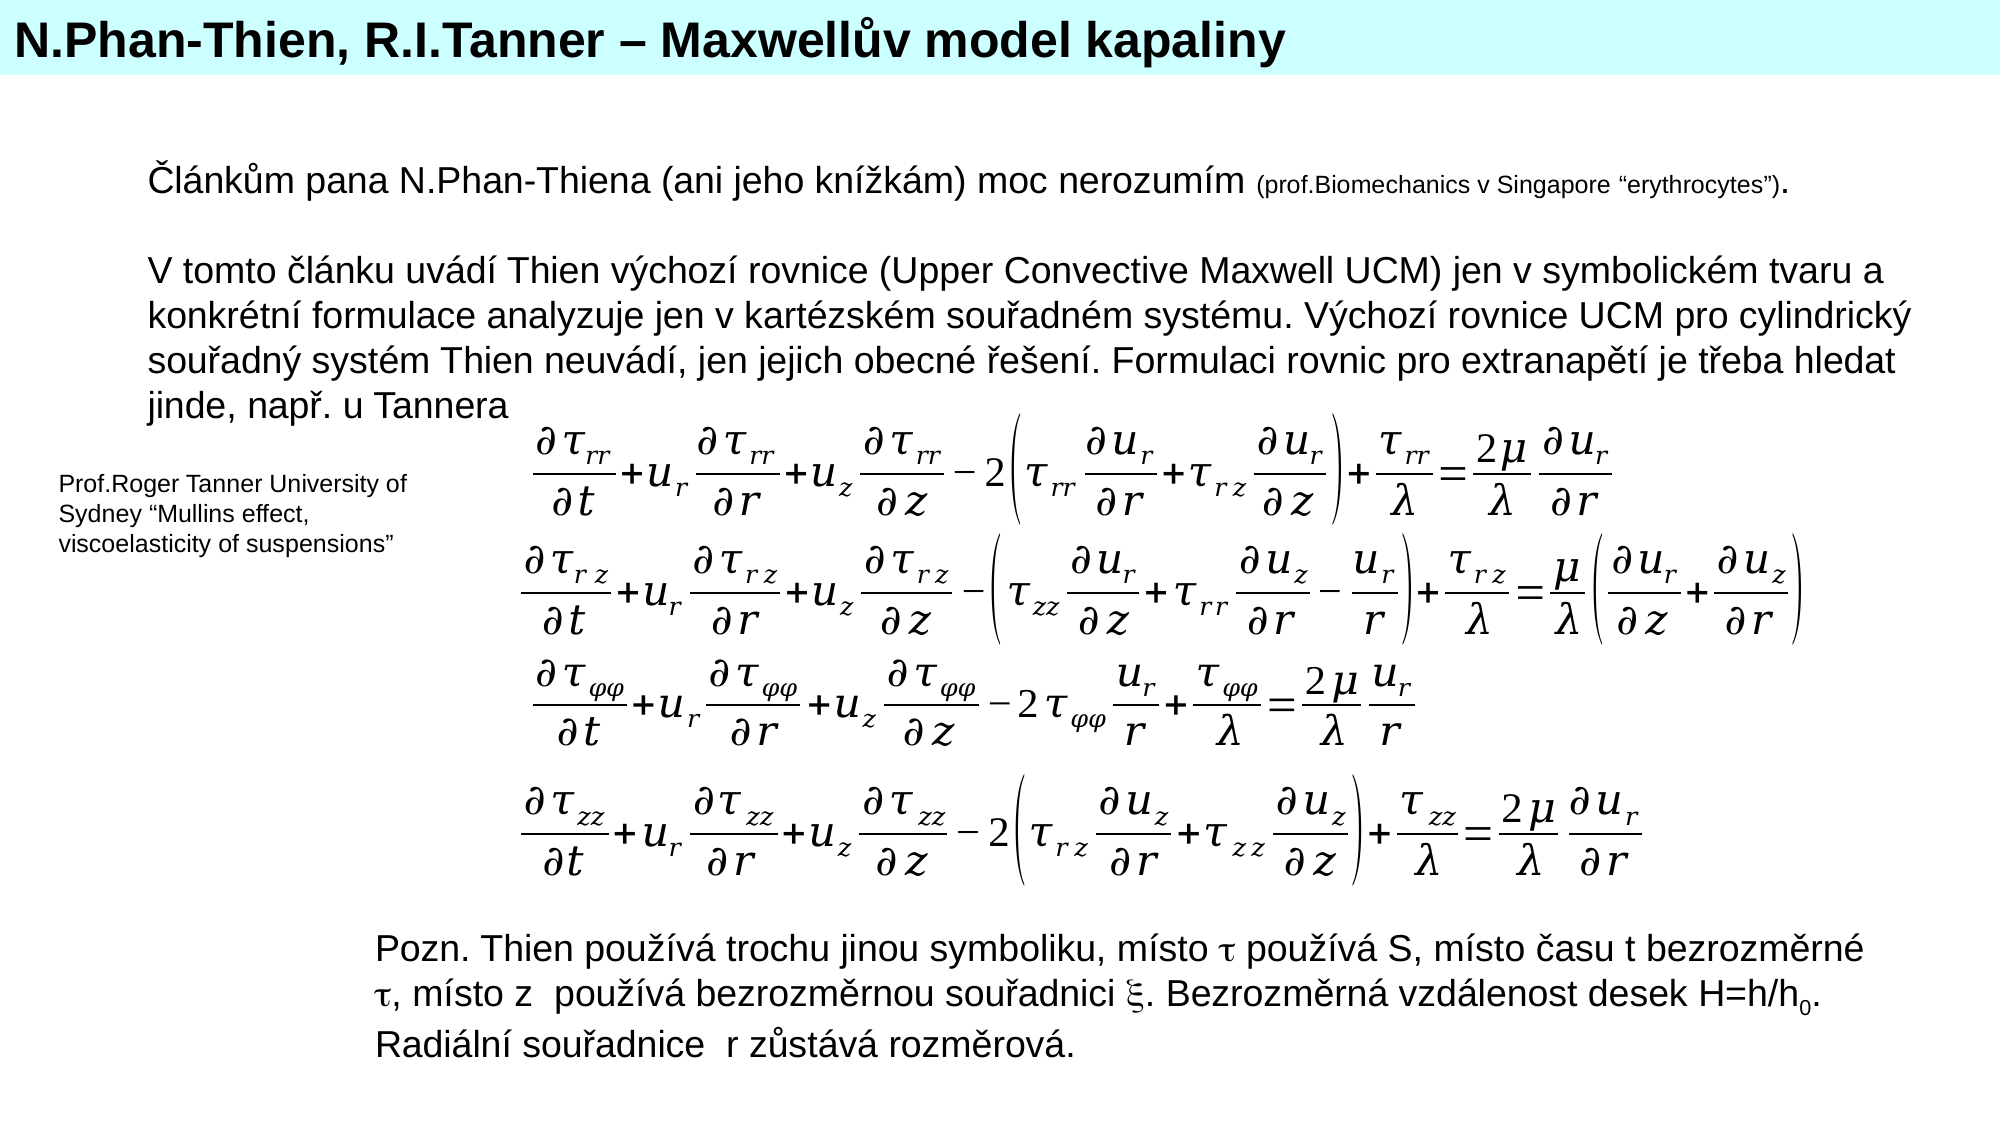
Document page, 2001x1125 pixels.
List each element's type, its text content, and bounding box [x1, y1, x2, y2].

text_box Prof.Roger Tanner University of Sydney “Mullins effect, viscoelasticity of suspensions” [43, 460, 452, 566]
text_box N.Phan-Thien, R.I.Tanner – Maxwellův model kapaliny [0, 0, 2000, 75]
text_box Článkům pana N.Phan-Thiena (ani jeho knížkám) moc nerozumím (prof.Biomechanics v Singapore “erythrocytes”). V tomto článku uvádí Thien výchozí rovnice (Upper Convective Maxwell UCM) jen v symbolickém tvaru a konkrétní formulace analyzuje jen v kartézském souřadném systému. Výchozí rovnice UCM pro cylindrický souřadný systém Thien neuvádí, jen jejich obecné řešení. Formulaci rovnic pro extranapětí je třeba hledat jinde, např. u Tannera [132, 148, 2000, 434]
text_box Pozn. Thien používá trochu jinou symboliku, místo  používá S, místo času t bezrozměrné , místo z používá bezrozměrnou souřadnici . Bezrozměrná vzdálenost desek H=h/h0. Radiální souřadnice r zůstává rozměrová. [360, 916, 1881, 1072]
